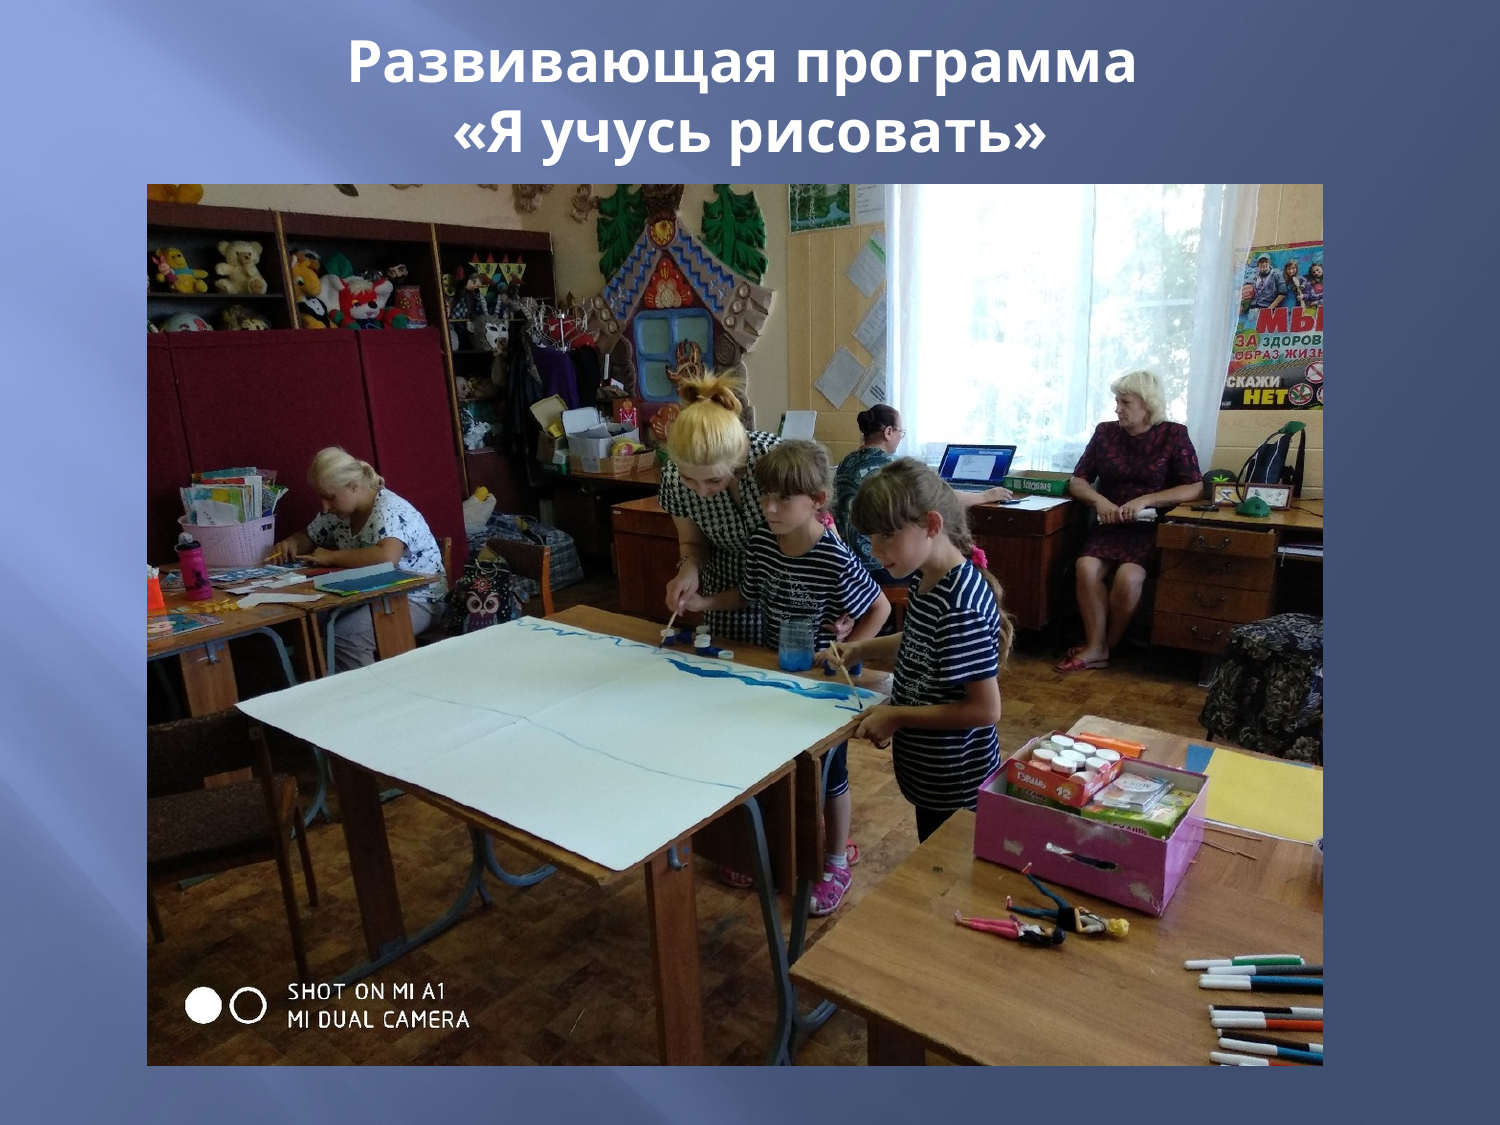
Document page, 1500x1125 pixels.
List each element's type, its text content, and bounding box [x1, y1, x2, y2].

title Развивающая программа «Я учусь рисовать» [0, 0, 1500, 164]
picture [147, 184, 1324, 1067]
